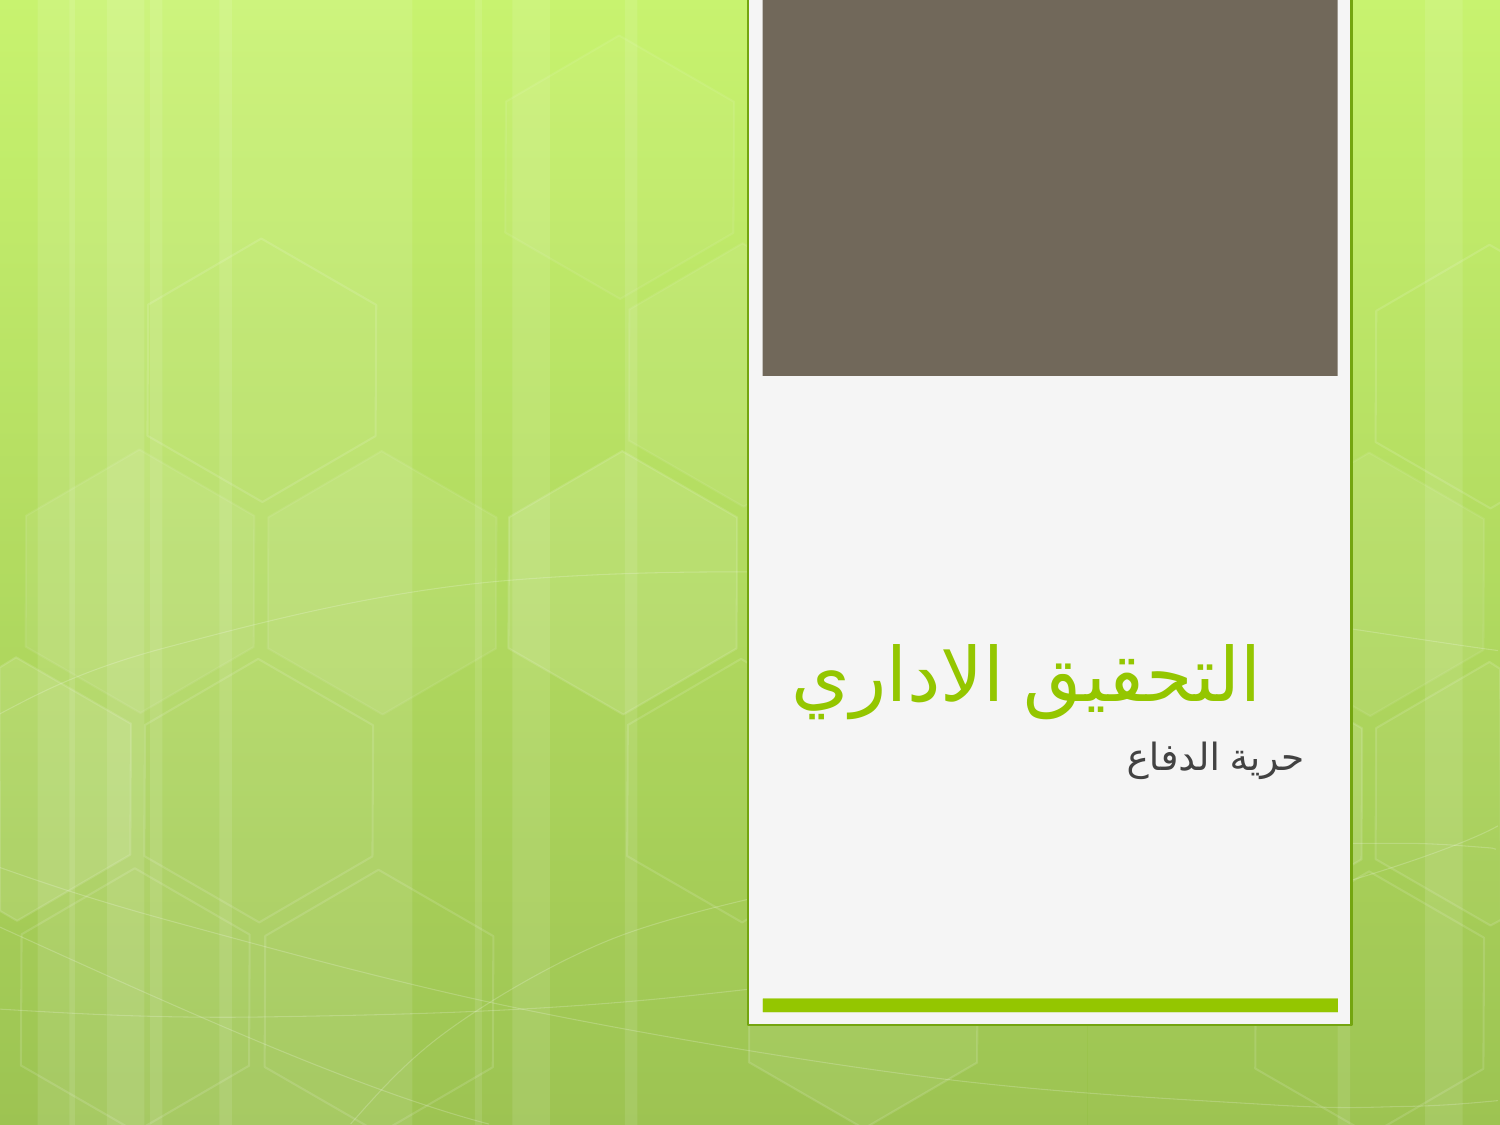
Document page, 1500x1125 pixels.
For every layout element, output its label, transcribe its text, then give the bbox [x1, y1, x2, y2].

subtitle حرية الدفاع [776, 725, 1320, 933]
title التحقيق الاداري [776, 444, 1320, 724]
